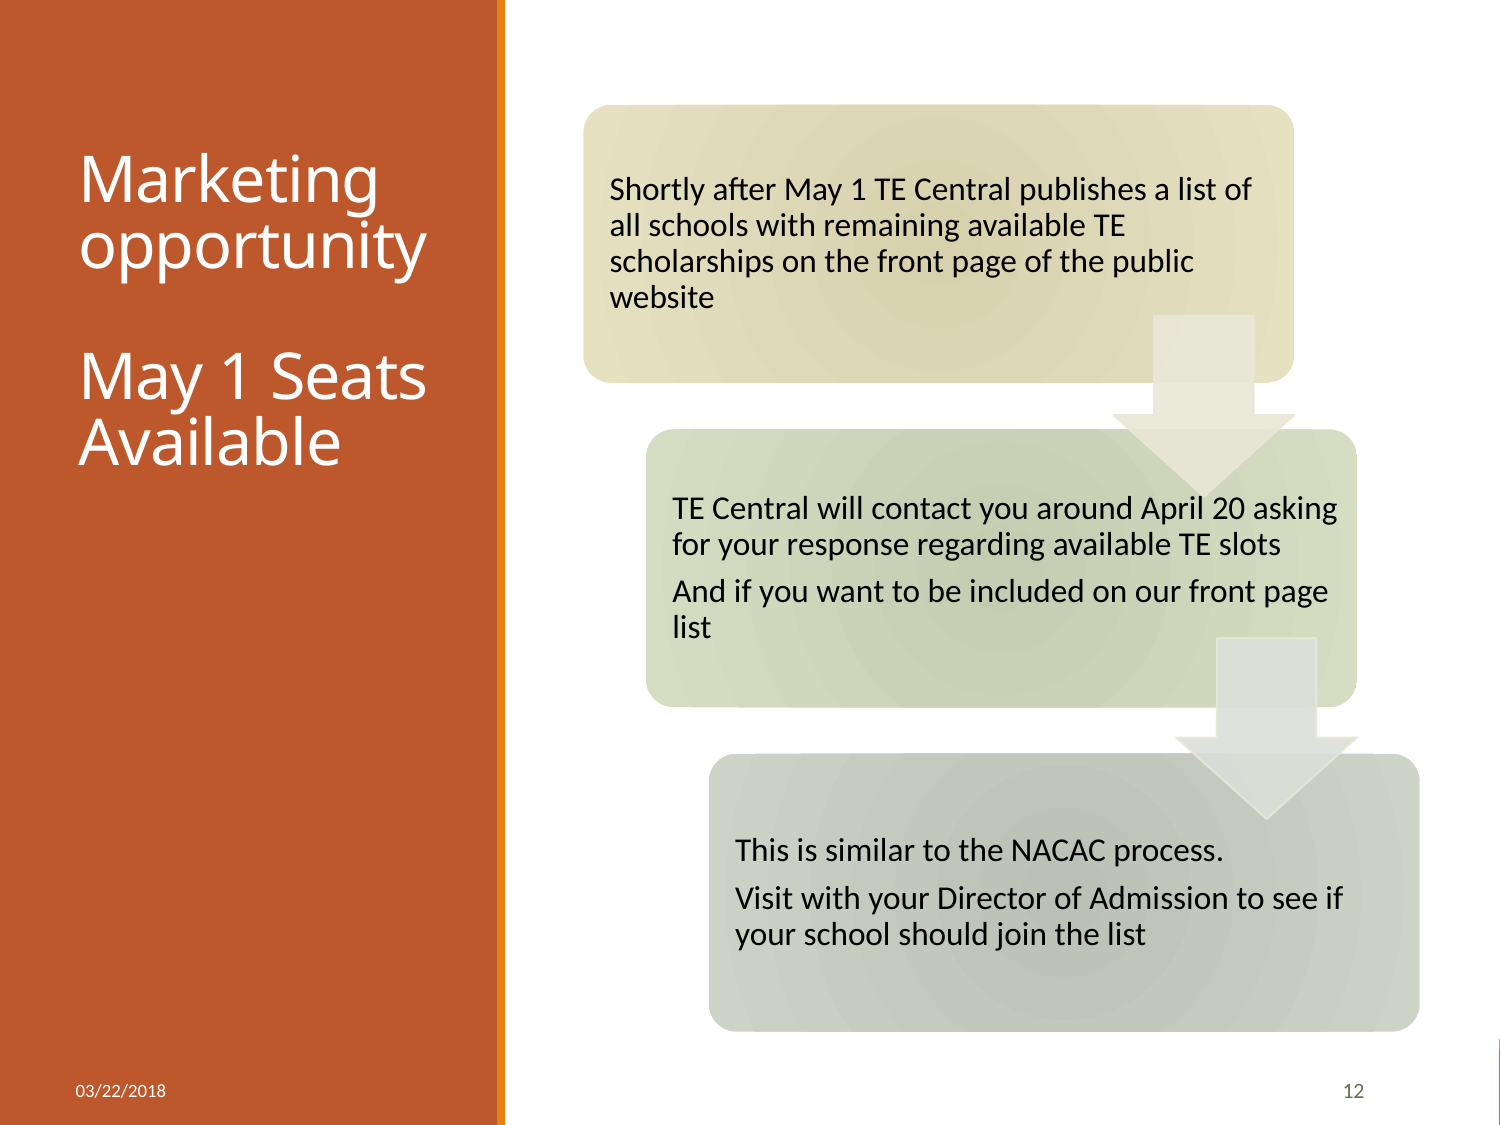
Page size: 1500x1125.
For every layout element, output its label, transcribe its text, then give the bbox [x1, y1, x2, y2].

text_box [496, 0, 506, 1125]
slide_number 12 [1245, 1059, 1380, 1120]
text_box [506, 0, 1500, 1125]
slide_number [60, 1059, 275, 1120]
title Marketing opportunity May 1 Seats Available [63, 104, 443, 525]
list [582, 104, 1421, 1033]
text_box [0, 0, 496, 1125]
